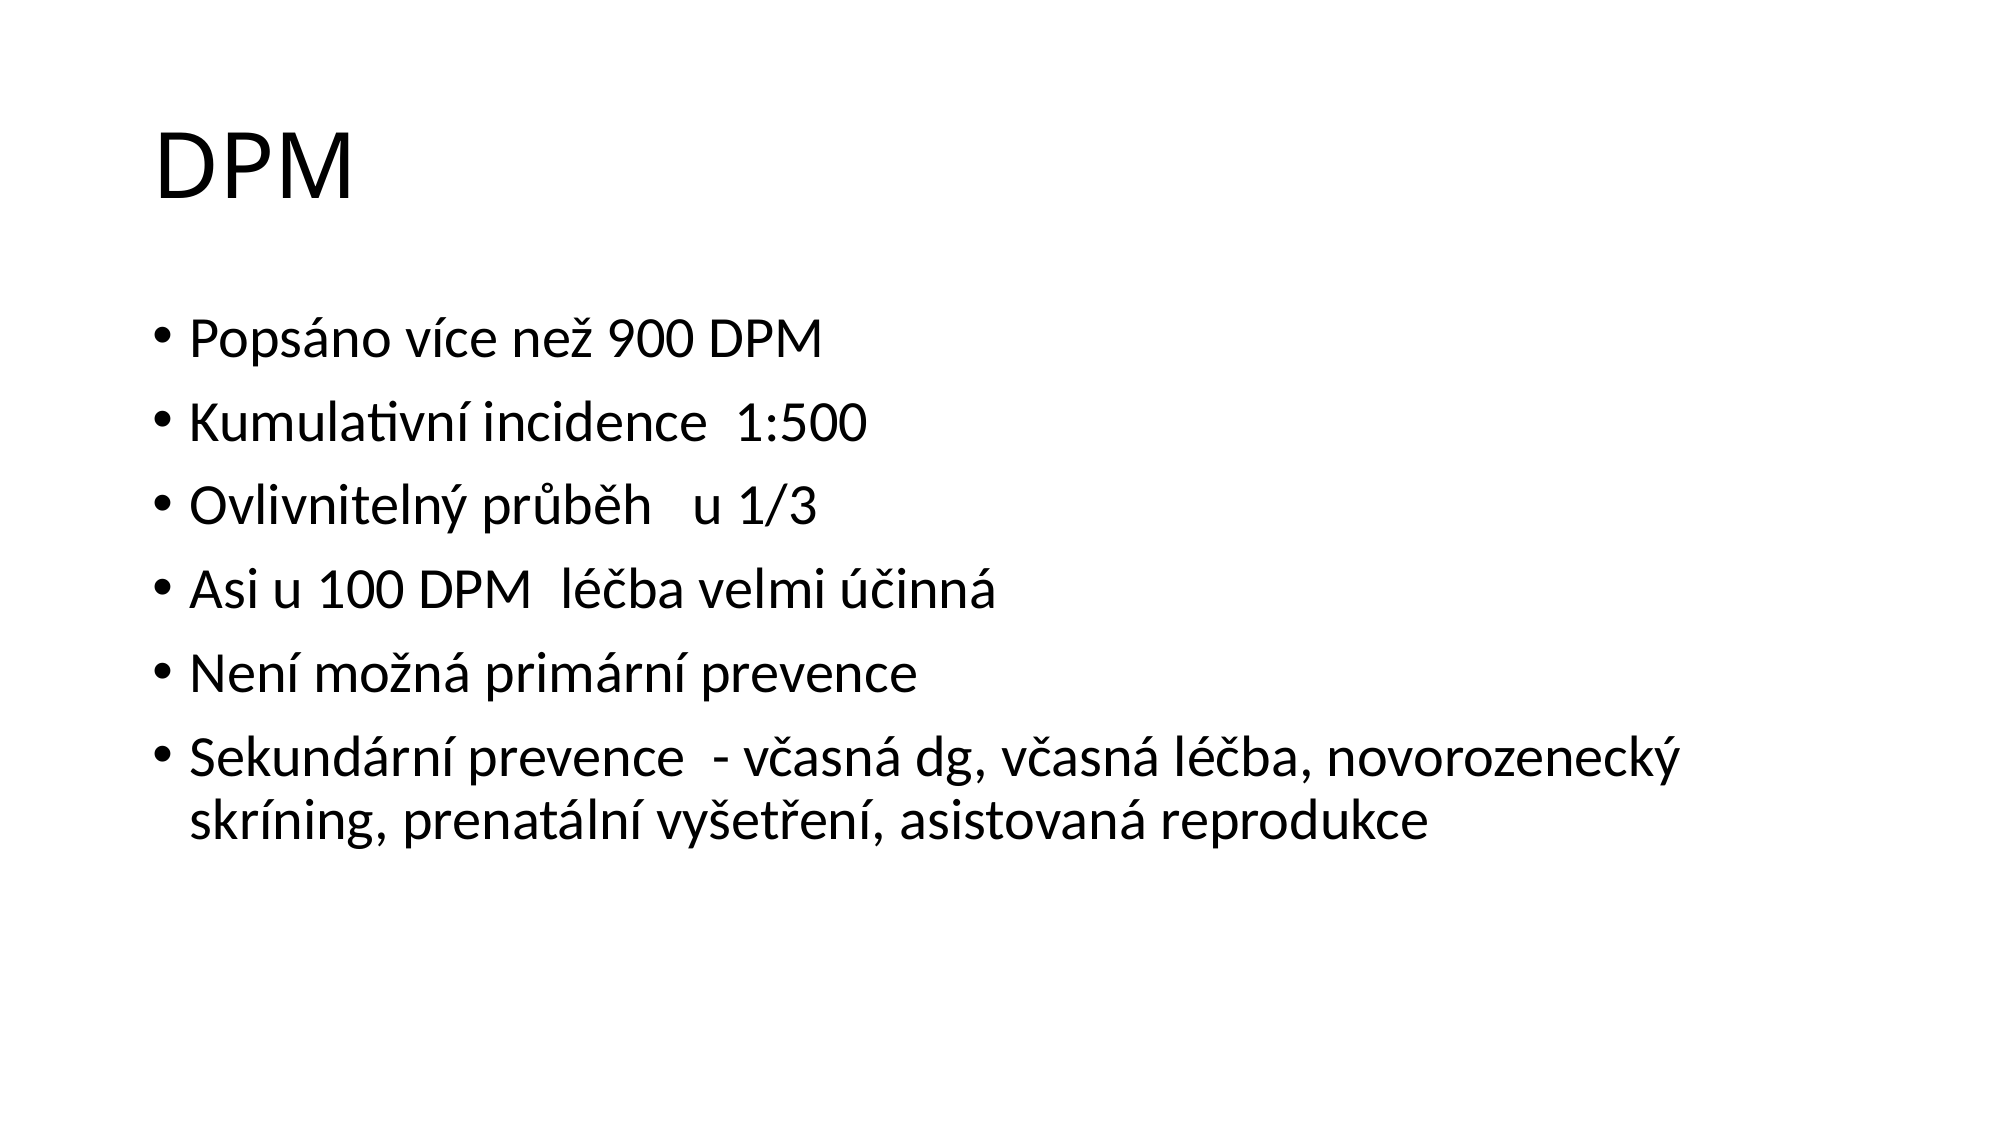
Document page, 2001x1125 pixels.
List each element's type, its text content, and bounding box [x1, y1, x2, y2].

title DPM [137, 59, 1863, 278]
list Popsáno více než 900 DPM Kumulativní incidence 1:500 Ovlivnitelný průběh u 1/3 Asi u 100 DPM léčba velmi účinná Není možná primární prevence Sekundární prevence - včasná dg, včasná léčba, novorozenecký skríning, prenatální vyšetření, asistovaná reprodukce [137, 299, 1863, 1014]
